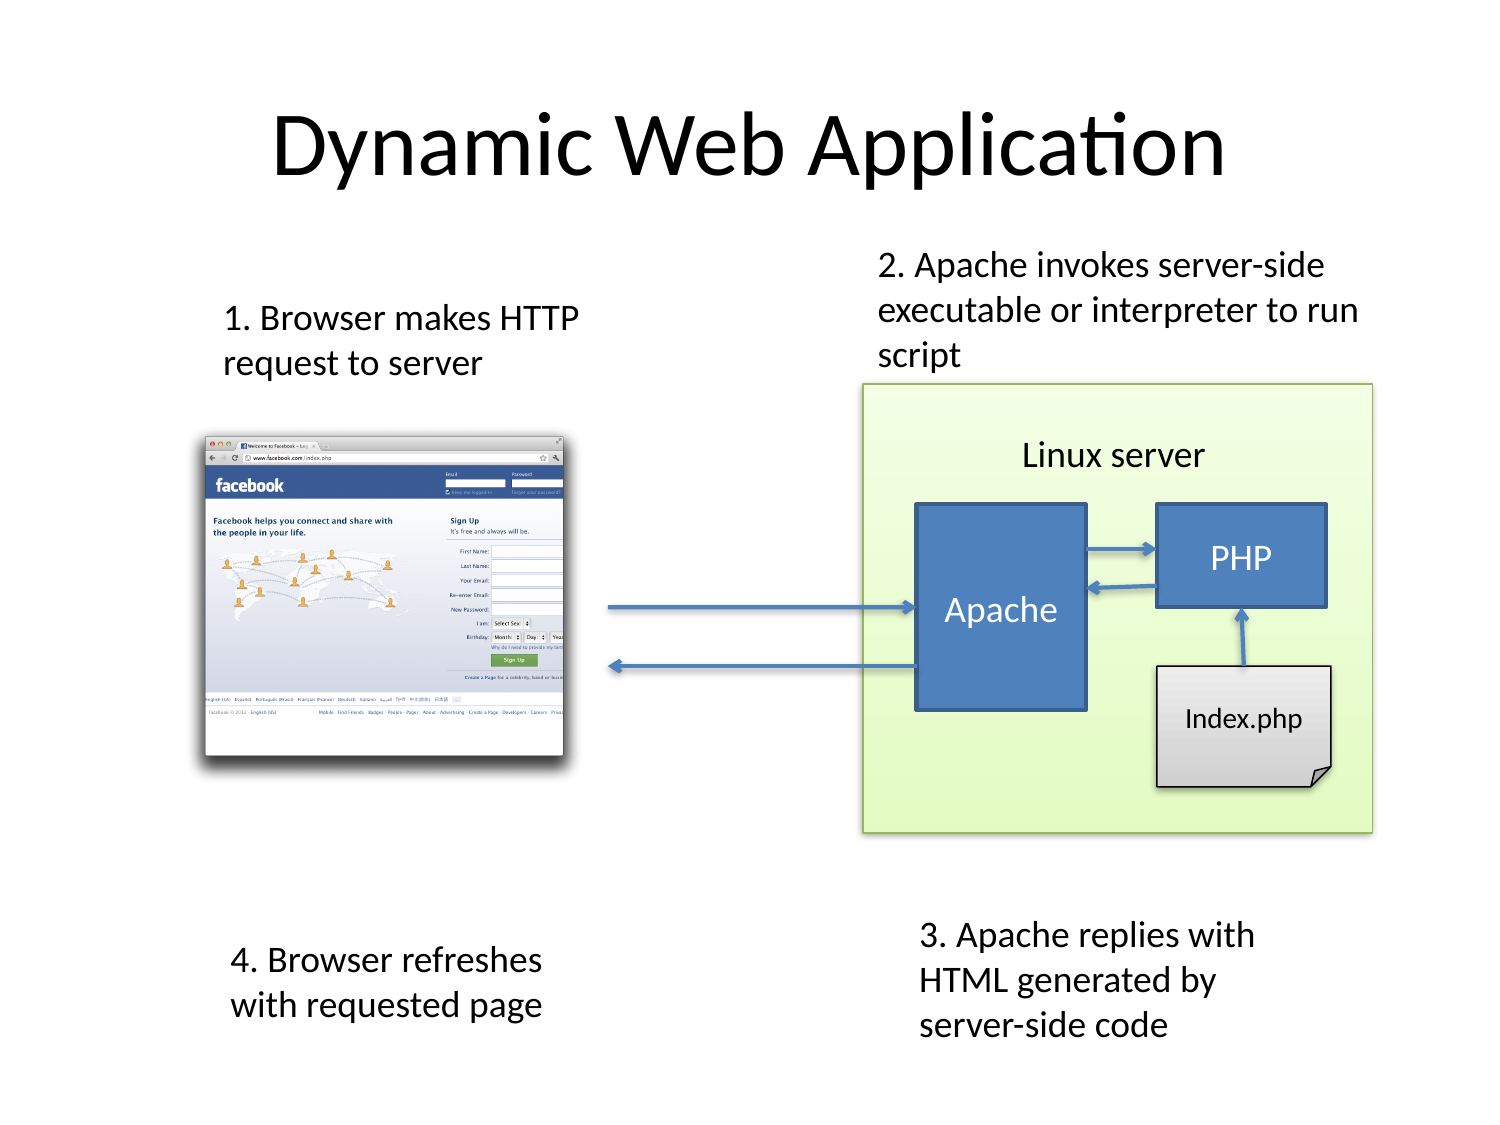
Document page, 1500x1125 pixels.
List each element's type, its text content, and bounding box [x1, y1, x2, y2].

text_box Index.php [1156, 665, 1332, 788]
picture [182, 422, 586, 800]
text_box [1085, 585, 1158, 589]
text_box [1241, 606, 1245, 667]
title Dynamic Web Application [75, 45, 1425, 233]
text_box 4. Browser refreshes with requested page [215, 927, 608, 1032]
text_box PHP [1155, 502, 1328, 609]
text_box 2. Apache invokes server-side executable or interpreter to run script [862, 232, 1390, 383]
text_box 3. Apache replies with HTML generated by server-side code [904, 902, 1334, 1052]
text_box [862, 383, 1373, 834]
text_box Linux server [1007, 422, 1255, 483]
text_box 1. Browser makes HTTP request to server [208, 285, 622, 391]
text_box Apache [914, 502, 1088, 712]
